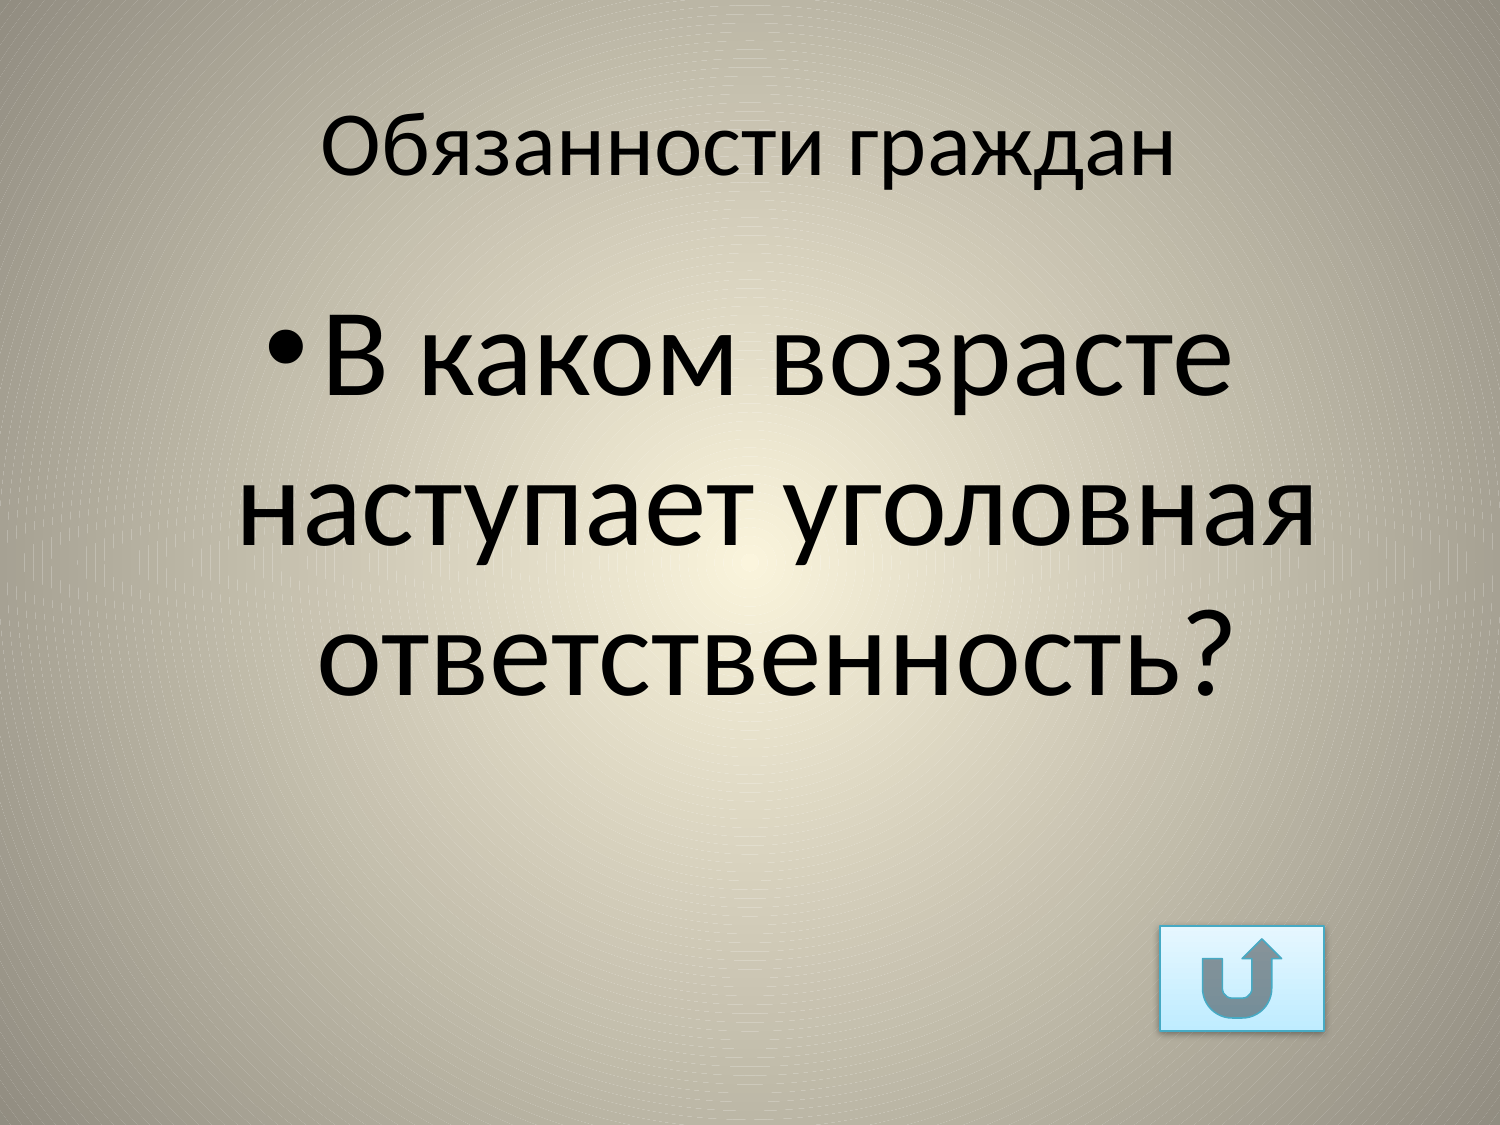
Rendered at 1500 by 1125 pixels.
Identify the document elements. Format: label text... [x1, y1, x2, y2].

text_box [1159, 925, 1325, 1032]
list В каком возрасте наступает уголовная ответственность? [75, 262, 1425, 1005]
title Обязанности граждан [75, 45, 1425, 233]
